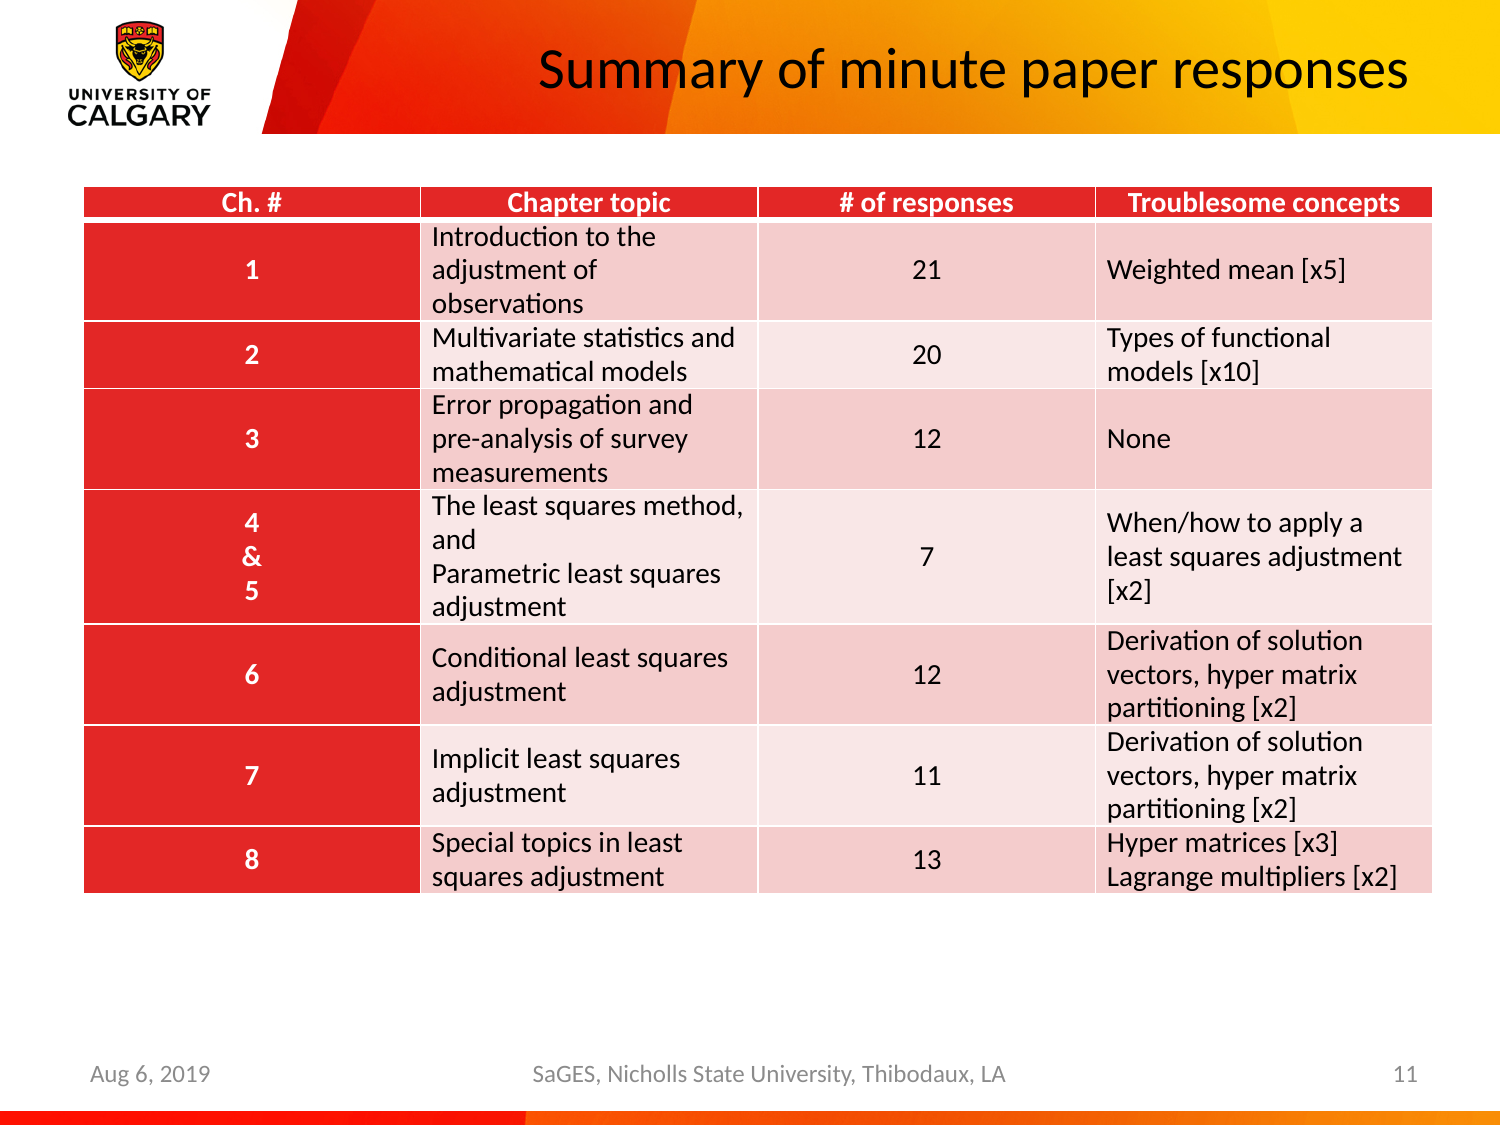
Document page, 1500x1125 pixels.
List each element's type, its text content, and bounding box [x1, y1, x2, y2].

table_cell None [1096, 389, 1432, 489]
table_cell When/how to apply a least squares adjustment [x2] [1096, 490, 1432, 623]
table_cell 1 [84, 223, 420, 320]
table_header Chapter topic [421, 187, 757, 217]
table_cell Conditional least squares adjustment [421, 625, 757, 724]
table_cell 3 [84, 389, 420, 489]
table_cell 11 [759, 726, 1095, 825]
table_cell 2 [84, 322, 420, 388]
table_cell 12 [759, 625, 1095, 724]
slide_number 11 [1291, 1042, 1434, 1103]
table_header Troublesome concepts [1096, 187, 1432, 217]
title Summary of minute paper responses [219, 0, 1425, 131]
table_cell 20 [759, 322, 1095, 388]
table_cell Error propagation and pre-analysis of survey measurements [421, 389, 757, 489]
table_cell 21 [759, 223, 1095, 320]
table_cell 8 [84, 827, 420, 893]
table_cell Weighted mean [x5] [1096, 223, 1432, 320]
table_cell Implicit least squares adjustment [421, 726, 757, 825]
table_cell 7 [759, 490, 1095, 623]
table_cell 4 & 5 [84, 490, 420, 623]
table_cell 7 [84, 726, 420, 825]
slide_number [75, 1042, 247, 1103]
table_cell Special topics in least squares adjustment [421, 827, 757, 893]
table_cell The least squares method, and Parametric least squares adjustment [421, 490, 757, 623]
table_cell Derivation of solution vectors, hyper matrix partitioning [x2] [1096, 726, 1432, 825]
table_cell Multivariate statistics and mathematical models [421, 322, 757, 388]
table_header # of responses [759, 187, 1095, 217]
table_cell 6 [84, 625, 420, 724]
table_cell Introduction to the adjustment of observations [421, 223, 757, 320]
footer SaGES, Nicholls State University, Thibodaux, LA [333, 1042, 1207, 1103]
table_cell Hyper matrices [x3] Lagrange multipliers [x2] [1096, 827, 1432, 893]
table_cell 12 [759, 389, 1095, 489]
table_header Ch. # [84, 187, 420, 217]
table_cell 13 [759, 827, 1095, 893]
table_cell Types of functional models [x10] [1096, 322, 1432, 388]
table_cell Derivation of solution vectors, hyper matrix partitioning [x2] [1096, 625, 1432, 724]
picture [0, 0, 1500, 1125]
